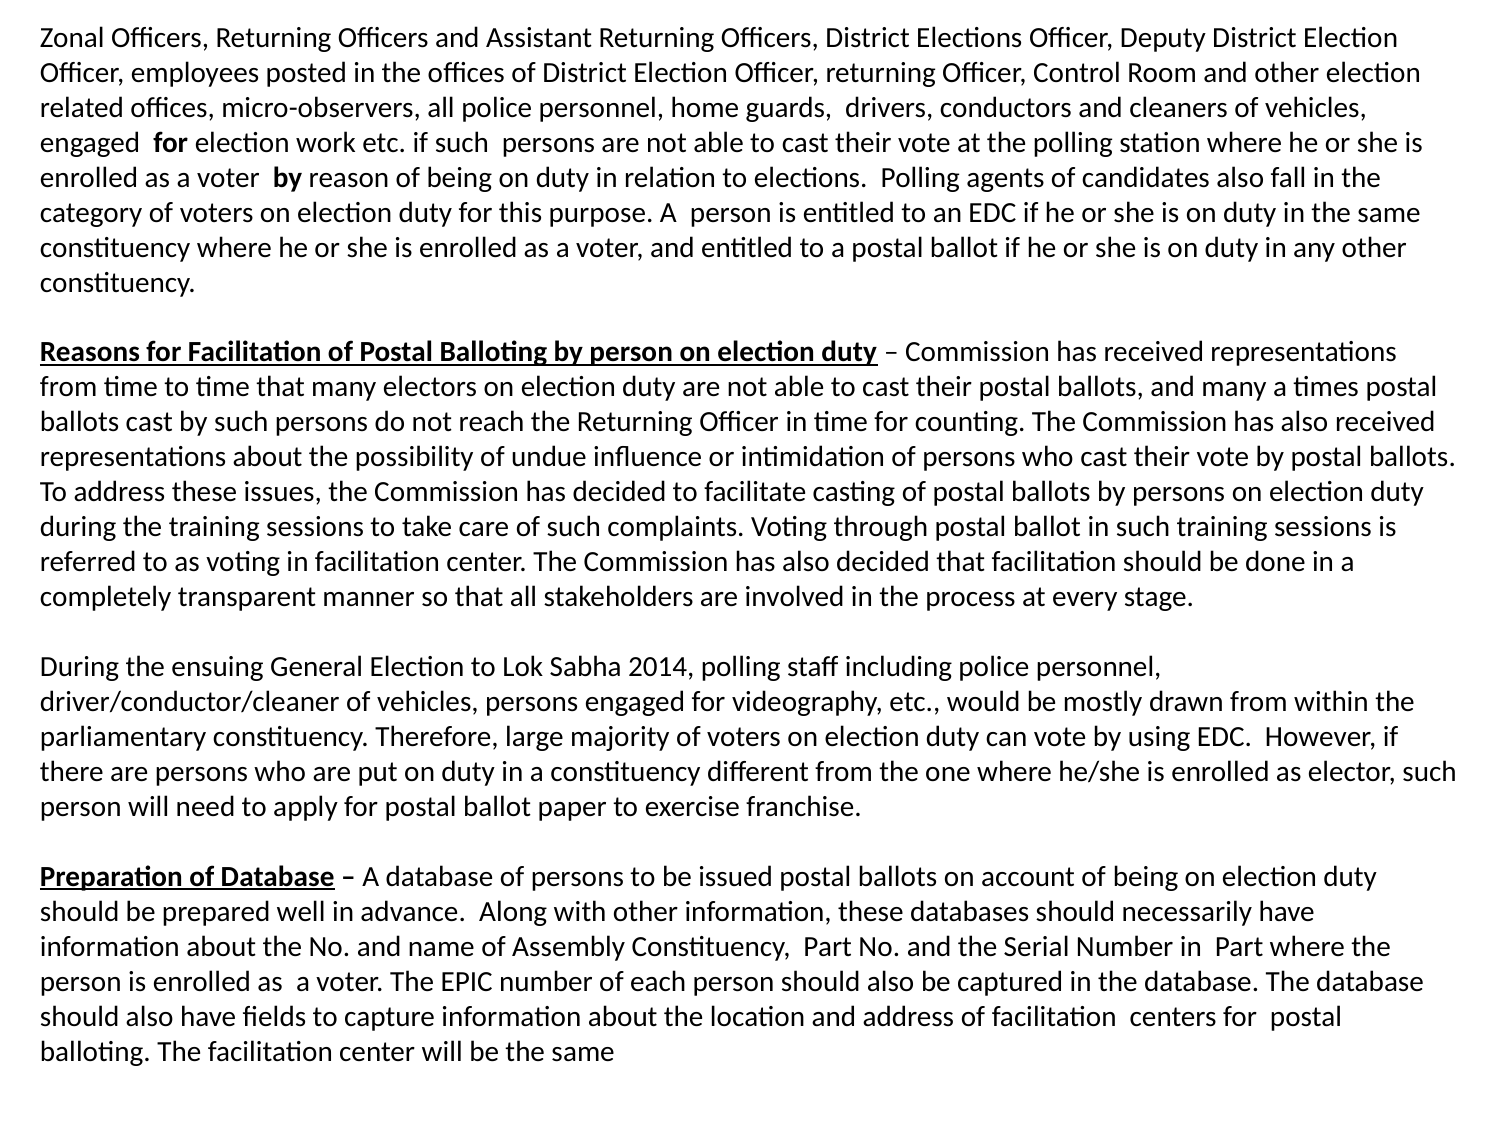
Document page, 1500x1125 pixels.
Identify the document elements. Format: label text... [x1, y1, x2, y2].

title Zonal Officers, Returning Officers and Assistant Returning Officers, District Elections Officer, Deputy District Election Officer, employees posted in the offices of District Election Officer, returning Officer, Control Room and other election related offices, micro-observers, all police personnel, home guards, drivers, conductors and cleaners of vehicles, engaged for election work etc. if such persons are not able to cast their vote at the polling station where he or she is enrolled as a voter by reason of being on duty in relation to elections. Polling agents of candidates also fall in the category of voters on election duty for this purpose. A person is entitled to an EDC if he or she is on duty in the same constituency where he or she is enrolled as a voter, and entitled to a postal ballot if he or she is on duty in any other constituency. Reasons for Facilitation of Postal Balloting by person on election duty – Commission has received representations from time to time that many electors on election duty are not able to cast their postal ballots, and many a times postal ballots cast by such persons do not reach the Returning Officer in time for counting. The Commission has also received representations about the possibility of undue influence or intimidation of persons who cast their vote by postal ballots. To address these issues, the Commission has decided to facilitate casting of postal ballots by persons on election duty during the training sessions to take care of such complaints. Voting through postal ballot in such training sessions is referred to as voting in facilitation center. The Commission has also decided that facilitation should be done in a completely transparent manner so that all stakeholders are involved in the process at every stage. During the ensuing General Election to Lok Sabha 2014, polling staff including police personnel, driver/conductor/cleaner of vehicles, persons engaged for videography, etc., would be mostly drawn from within the parliamentary constituency. Therefore, large majority of voters on election duty can vote by using EDC. However, if there are persons who are put on duty in a constituency different from the one where he/she is enrolled as elector, such person will need to apply for postal ballot paper to exercise franchise. Preparation of Database – A database of persons to be issued postal ballots on account of being on election duty should be prepared well in advance. Along with other information, these databases should necessarily have information about the No. and name of Assembly Constituency, Part No. and the Serial Number in Part where the person is enrolled as a voter. The EPIC number of each person should also be captured in the database. The database should also have fields to capture information about the location and address of facilitation centers for postal balloting. The facilitation center will be the same [24, 45, 1475, 1075]
